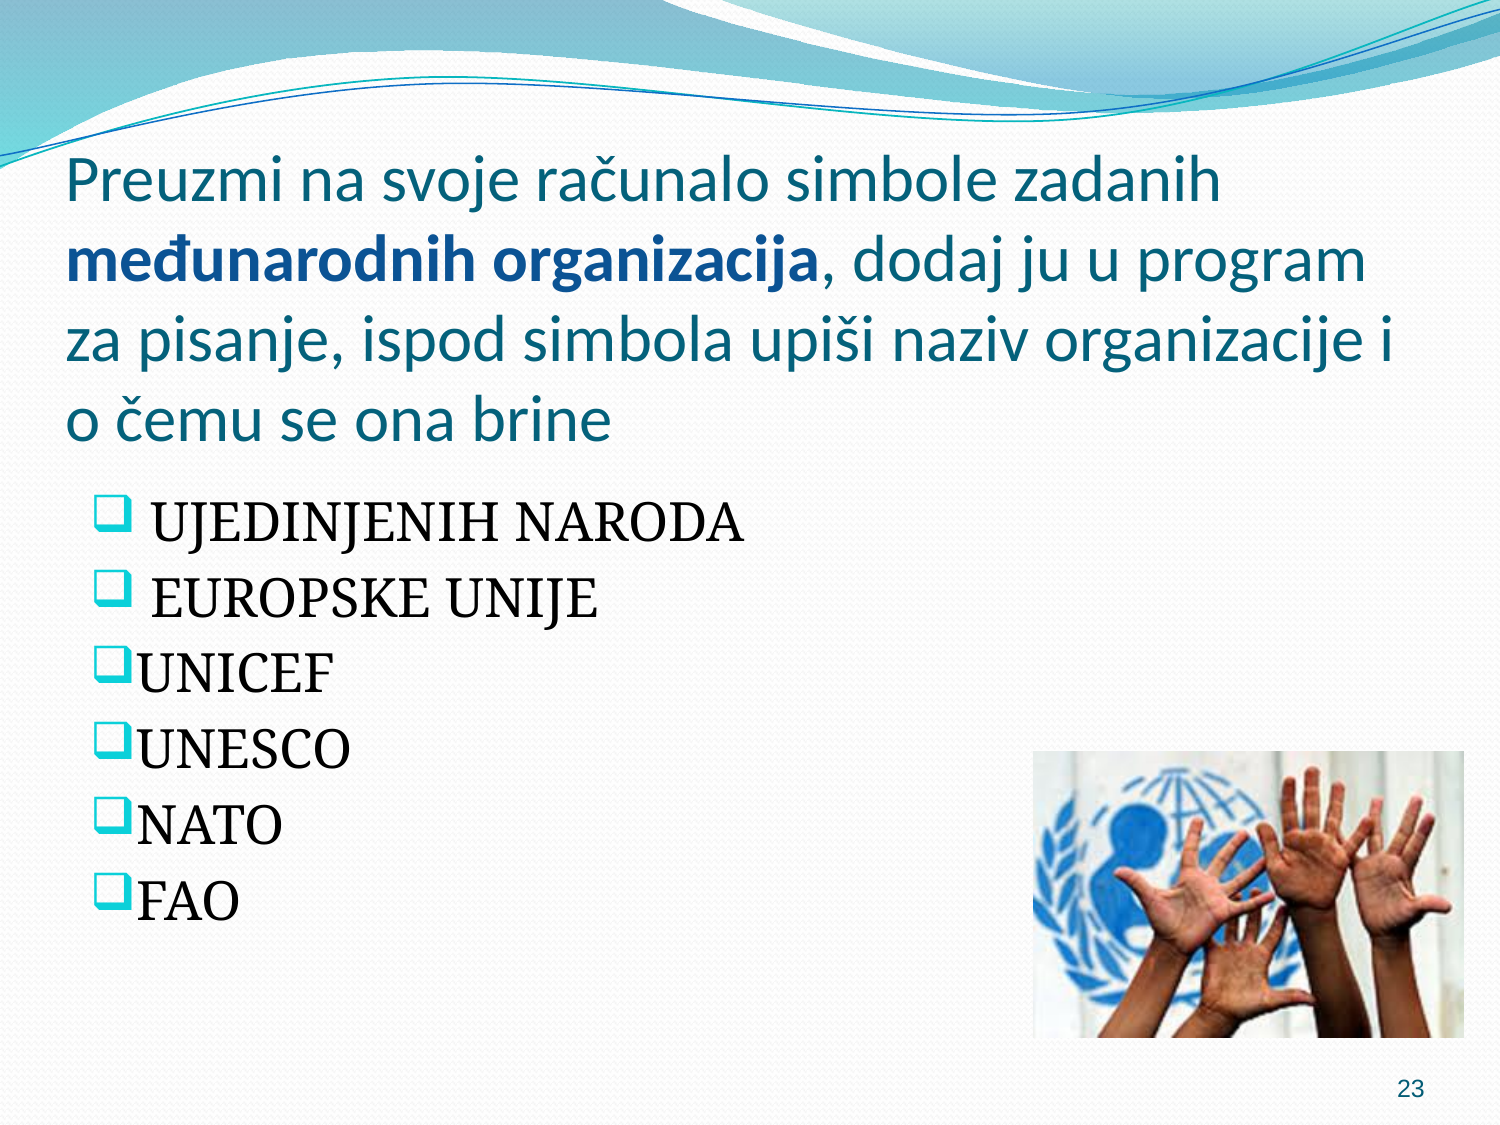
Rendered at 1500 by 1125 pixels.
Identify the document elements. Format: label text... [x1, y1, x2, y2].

title Preuzmi na svoje računalo simbole zadanih međunarodnih organizacija, dodaj ju u program za pisanje, ispod simbola upiši naziv organizacije i o čemu se ona brine [64, 266, 1416, 455]
picture [1033, 751, 1464, 1038]
slide_number 23 [1299, 1050, 1425, 1103]
list UJEDINJENIH NARODA EUROPSKE UNIJE UNICEF UNESCO NATO FAO [74, 479, 774, 1038]
